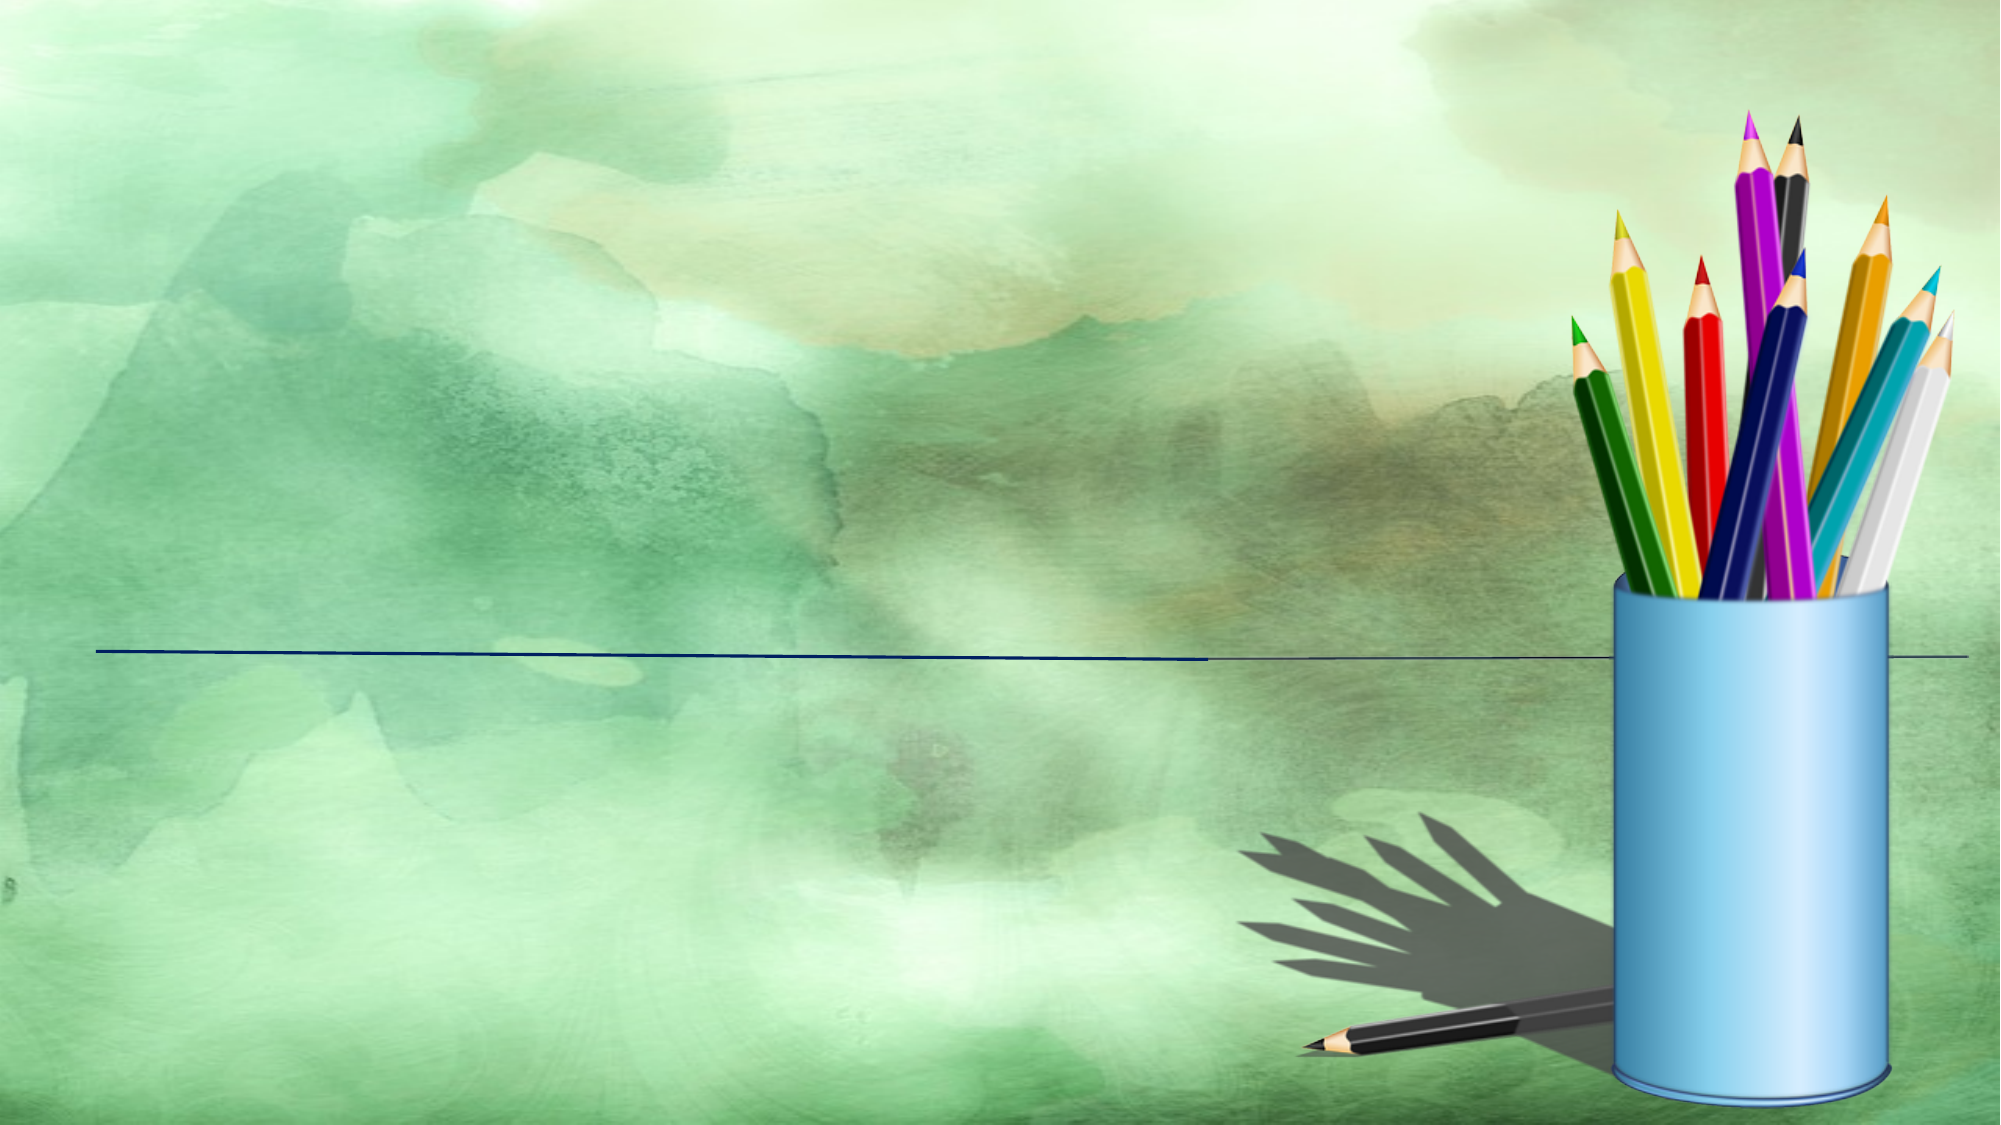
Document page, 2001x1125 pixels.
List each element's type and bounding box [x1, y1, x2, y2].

picture [0, 0, 2000, 1125]
text_box [95, 651, 1209, 660]
